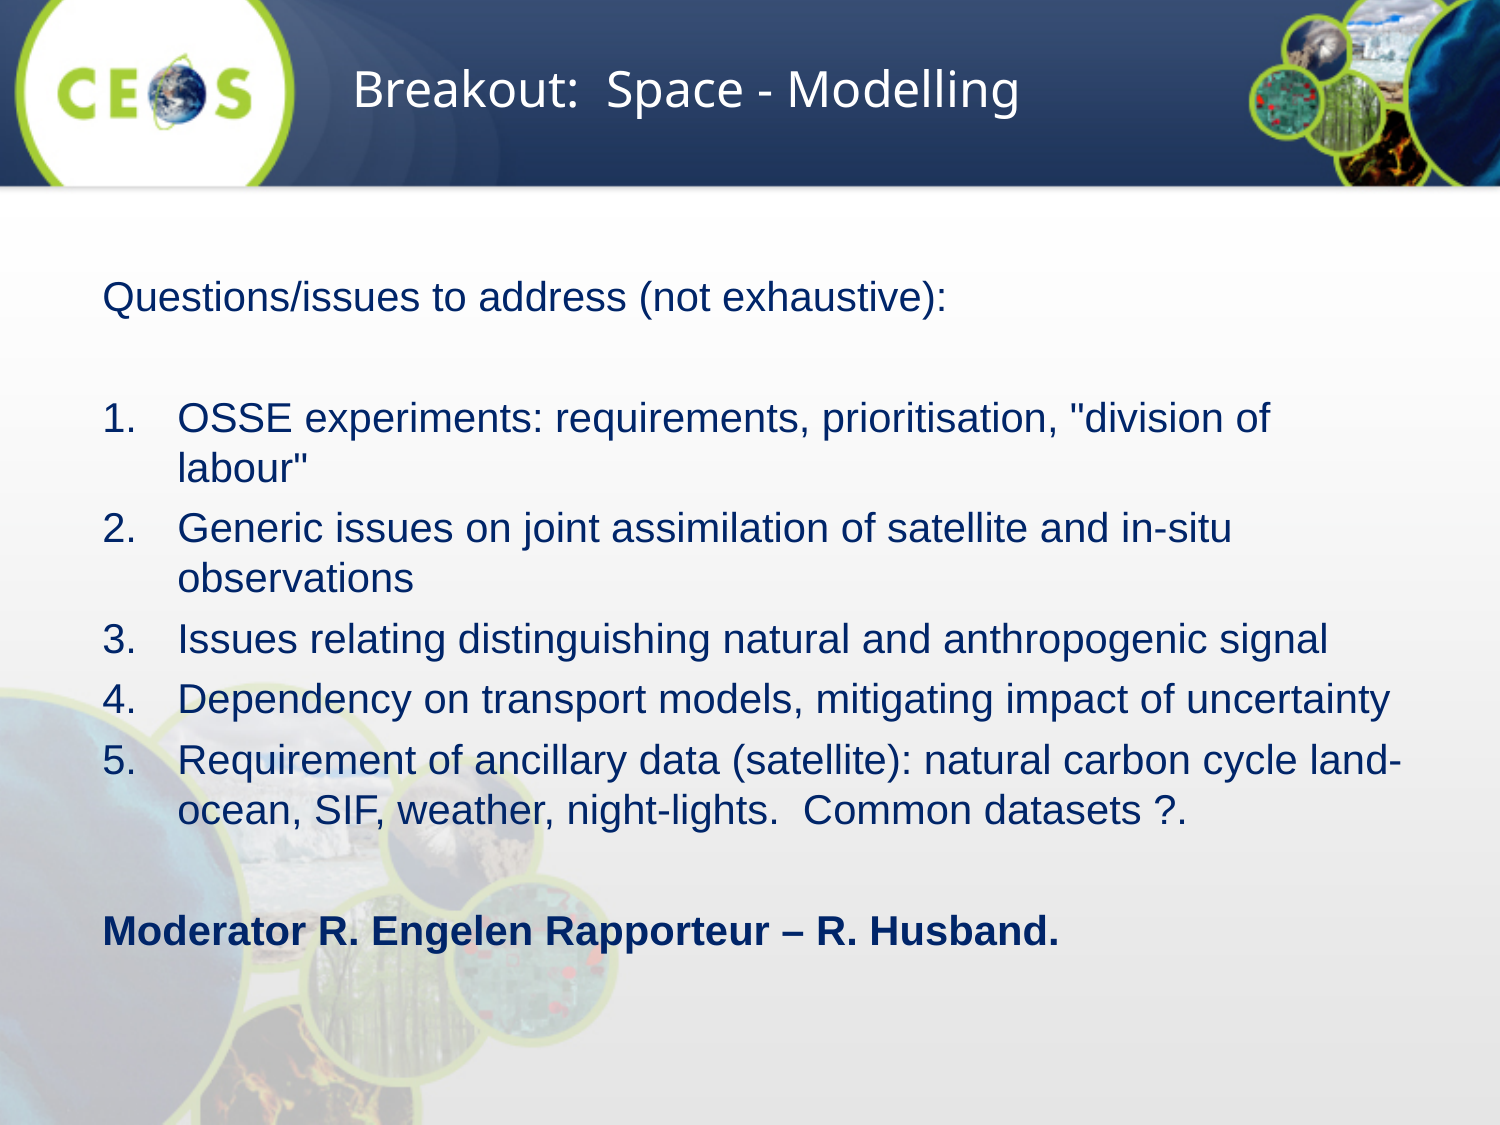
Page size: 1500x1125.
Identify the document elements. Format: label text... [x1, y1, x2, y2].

list Breakout: Space - Modelling [337, 50, 1150, 138]
picture [0, 0, 1500, 1125]
list Questions/issues to address (not exhaustive): OSSE experiments: requirements, prioritisation, "division of labour" Generic issues on joint assimilation of satellite and in-situ observations Issues relating distinguishing natural and anthropogenic signal Dependency on transport models, mitigating impact of uncertainty Requirement of ancillary data (satellite): natural carbon cycle land-ocean, SIF, weather, night-lights. Common datasets ?. Moderator R. Engelen Rapporteur – R. Husband. [87, 262, 1425, 1038]
